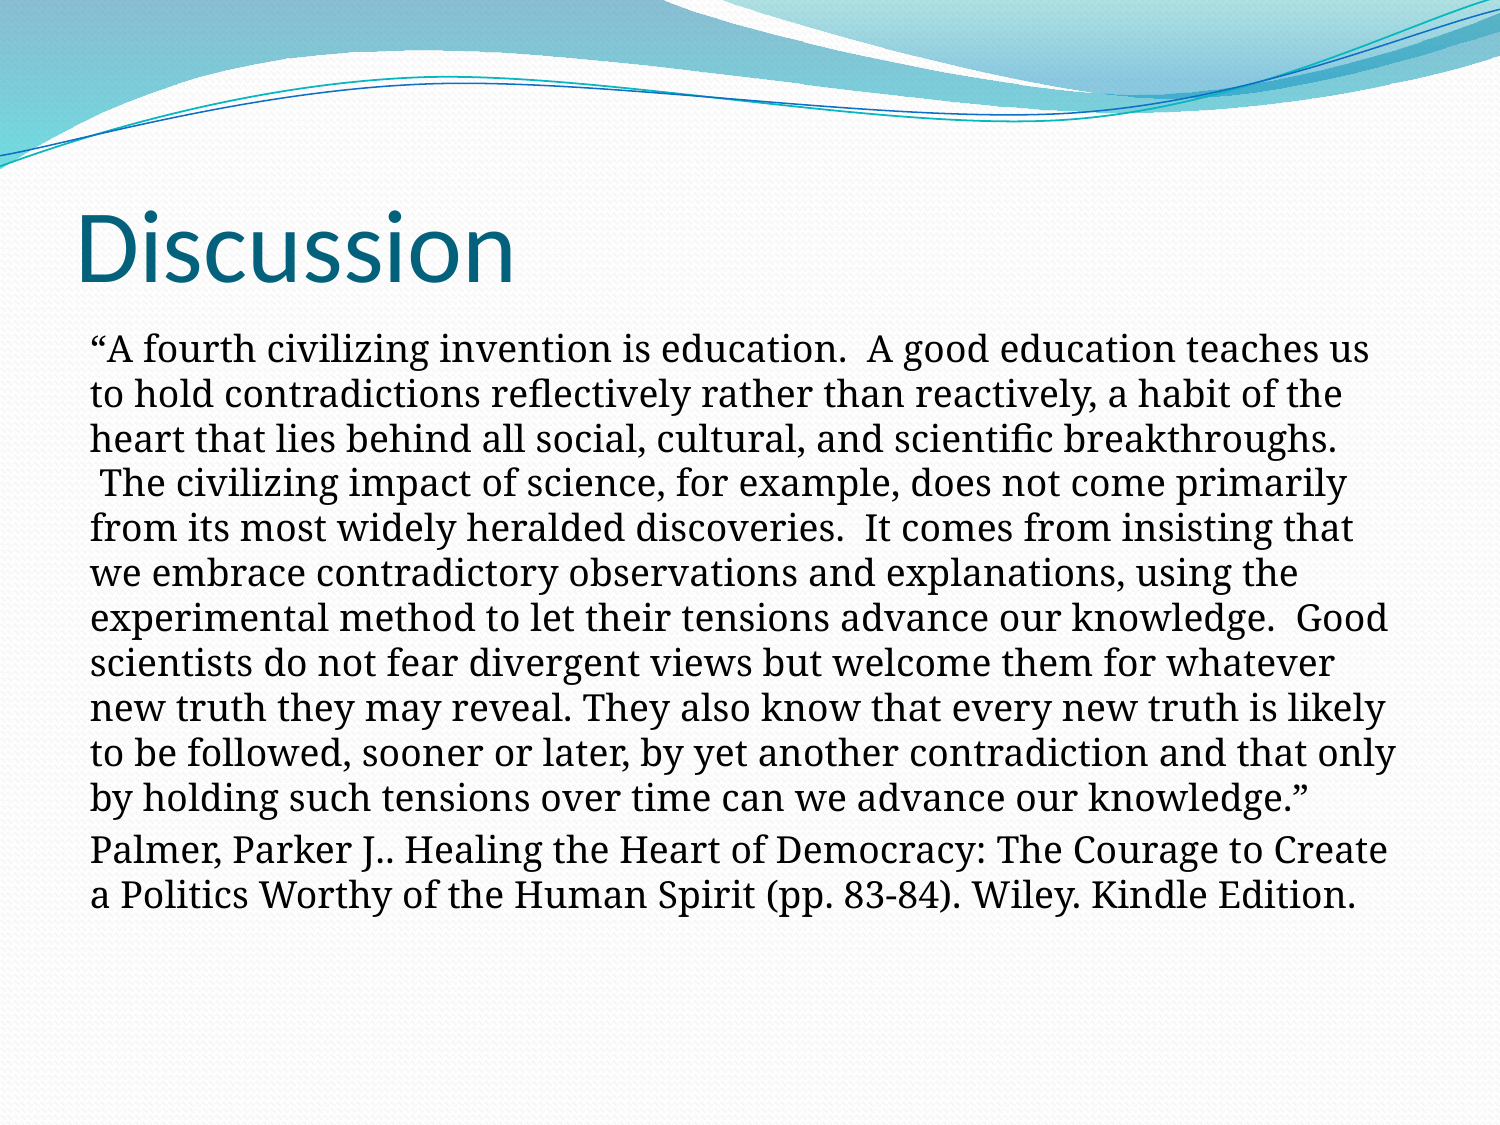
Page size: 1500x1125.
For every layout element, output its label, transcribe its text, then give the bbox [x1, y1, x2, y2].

list “A fourth civilizing invention is education. A good education teaches us to hold contradictions reflectively rather than reactively, a habit of the heart that lies behind all social, cultural, and scientific breakthroughs. The civilizing impact of science, for example, does not come primarily from its most widely heralded discoveries. It comes from insisting that we embrace contradictory observations and explanations, using the experimental method to let their tensions advance our knowledge. Good scientists do not fear divergent views but welcome them for whatever new truth they may reveal. They also know that every new truth is likely to be followed, sooner or later, by yet another contradiction and that only by holding such tensions over time can we advance our knowledge.” Palmer, Parker J.. Healing the Heart of Democracy: The Courage to Create a Politics Worthy of the Human Spirit (pp. 83-84). Wiley. Kindle Edition. [75, 317, 1425, 1038]
title Discussion [75, 115, 1425, 303]
